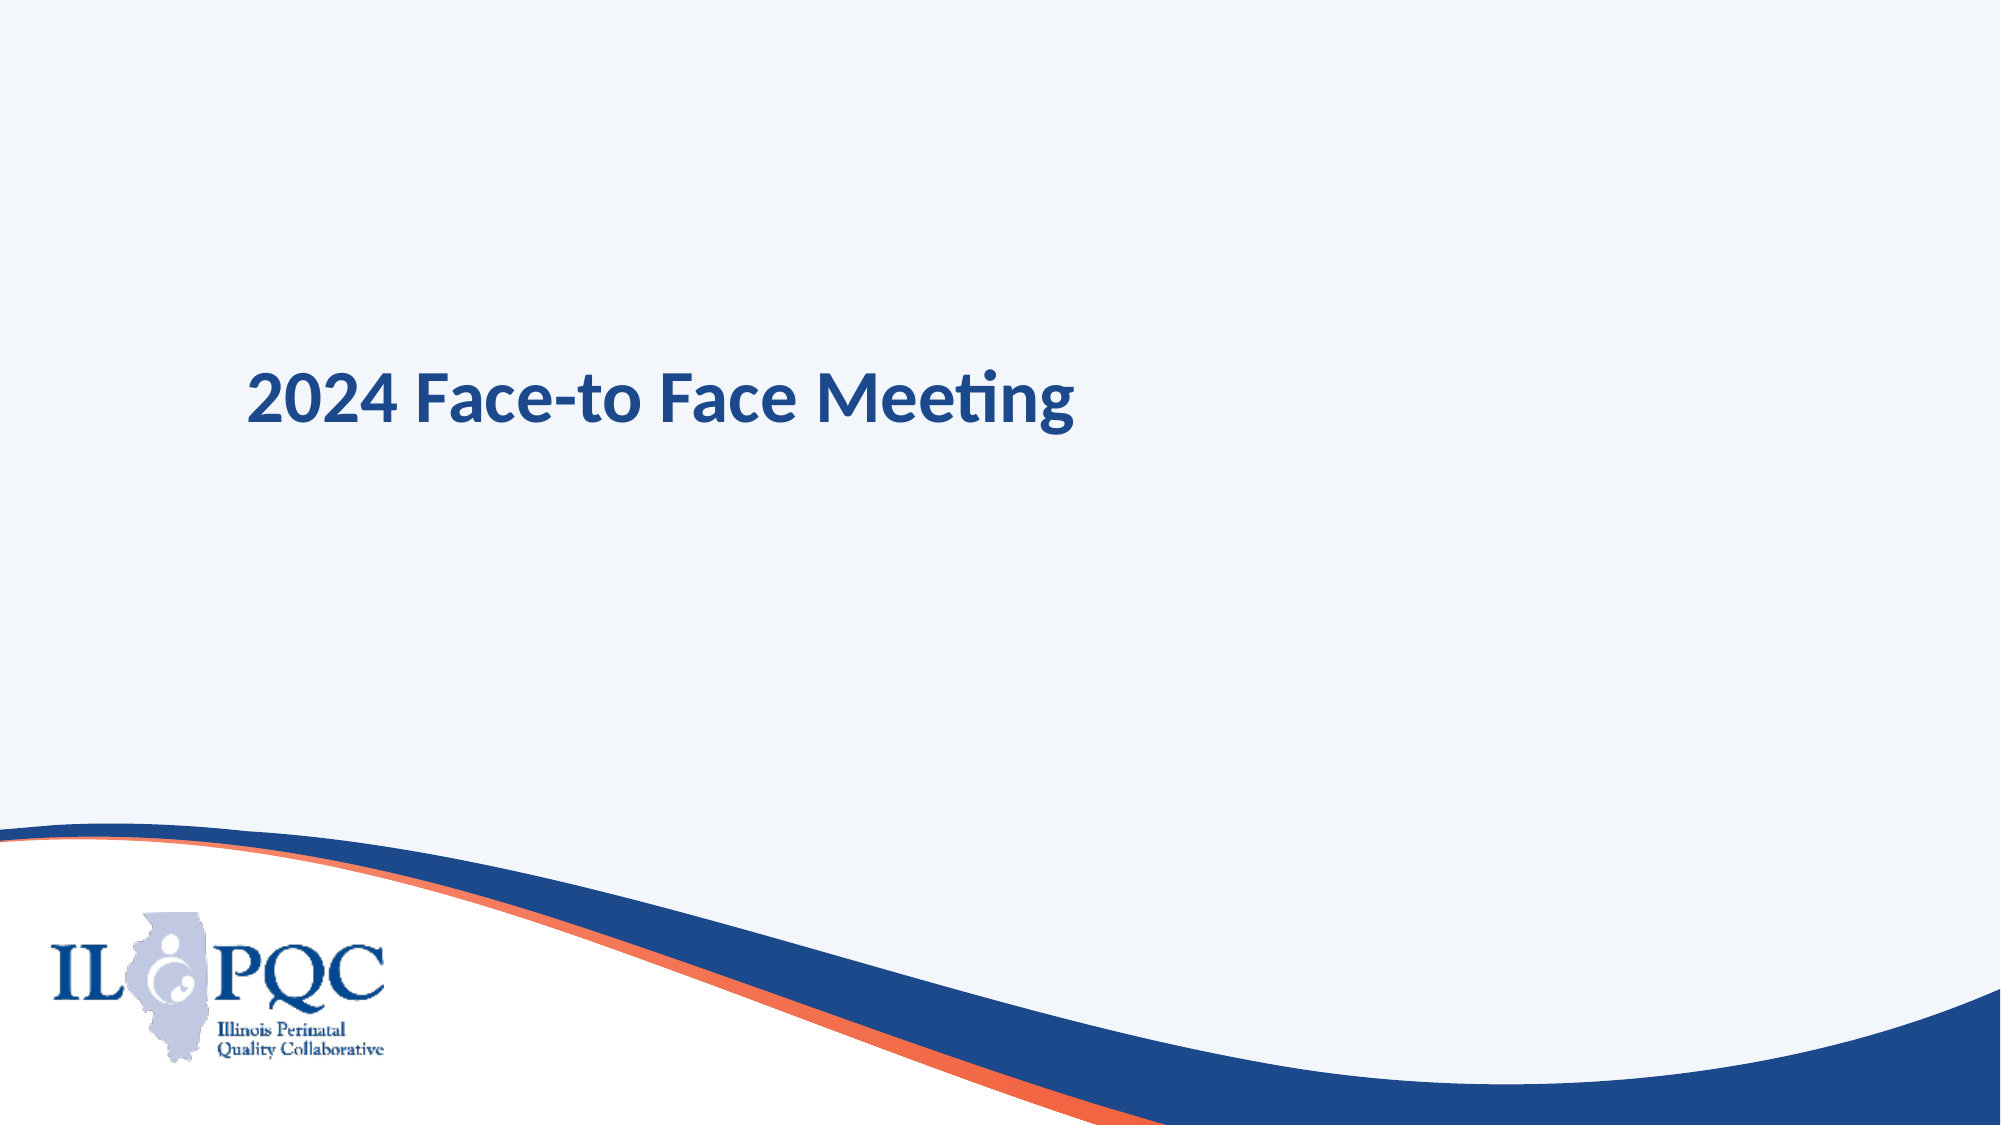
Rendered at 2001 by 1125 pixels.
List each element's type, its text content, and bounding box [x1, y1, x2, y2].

title 2024 Face-to Face Meeting [231, 115, 1769, 446]
picture [51, 912, 384, 1063]
